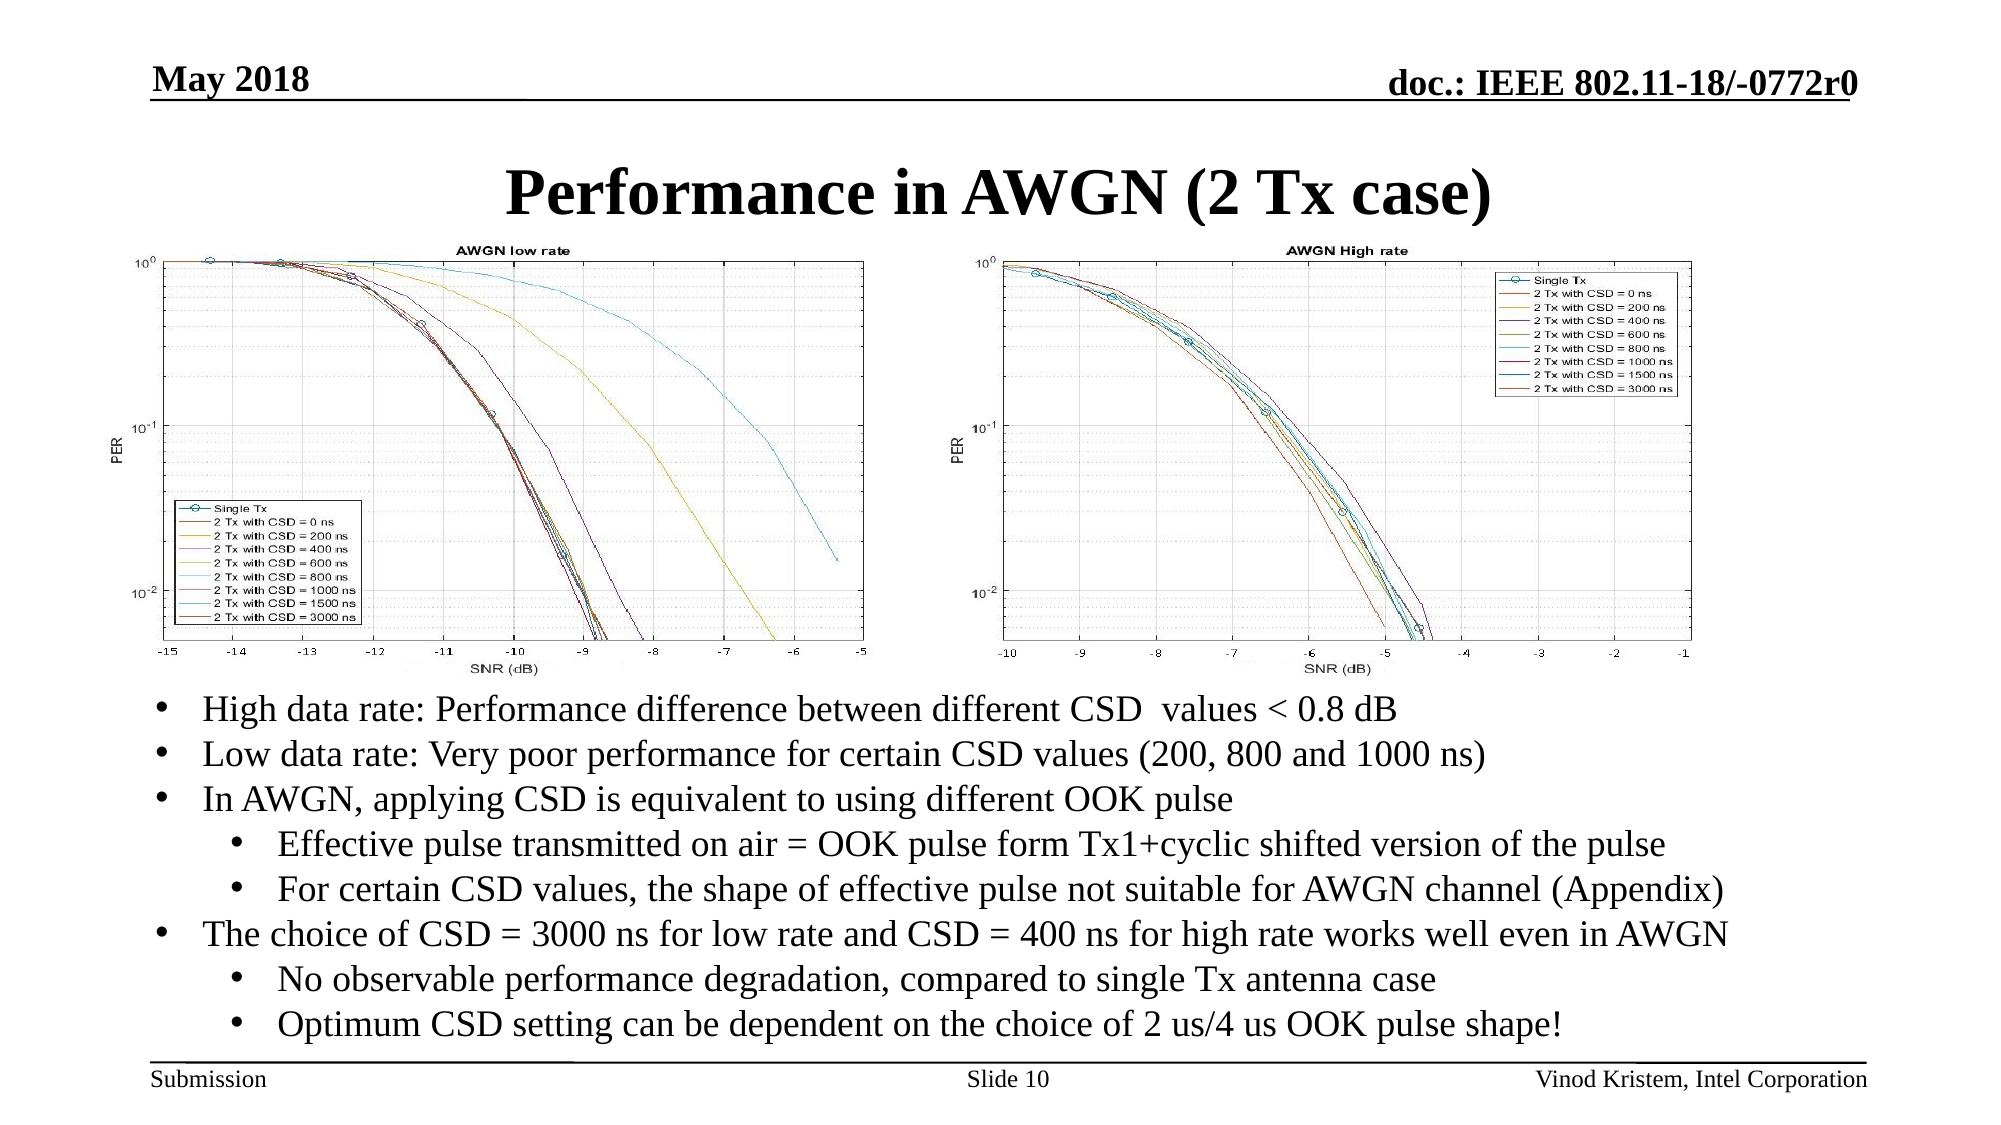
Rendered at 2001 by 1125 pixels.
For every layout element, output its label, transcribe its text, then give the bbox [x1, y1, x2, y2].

title Performance in AWGN (2 Tx case) [149, 100, 1850, 276]
footer Vinod Kristem, Intel Corporation [1171, 1061, 1869, 1093]
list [46, 226, 886, 692]
slide_number Slide 10 [950, 1061, 1067, 1123]
picture [888, 226, 1778, 692]
text_box High data rate: Performance difference between different CSD values < 0.8 dB Low data rate: Very poor performance for certain CSD values (200, 800 and 1000 ns) In AWGN, applying CSD is equivalent to using different OOK pulse Effective pulse transmitted on air = OOK pulse form Tx1+cyclic shifted version of the pulse For certain CSD values, the shape of effective pulse not suitable for AWGN channel (Appendix) The choice of CSD = 3000 ns for low rate and CSD = 400 ns for high rate works well even in AWGN No observable performance degradation, compared to single Tx antenna case Optimum CSD setting can be dependent on the choice of 2 us/4 us OOK pulse shape! [140, 676, 1859, 1052]
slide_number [152, 54, 563, 100]
